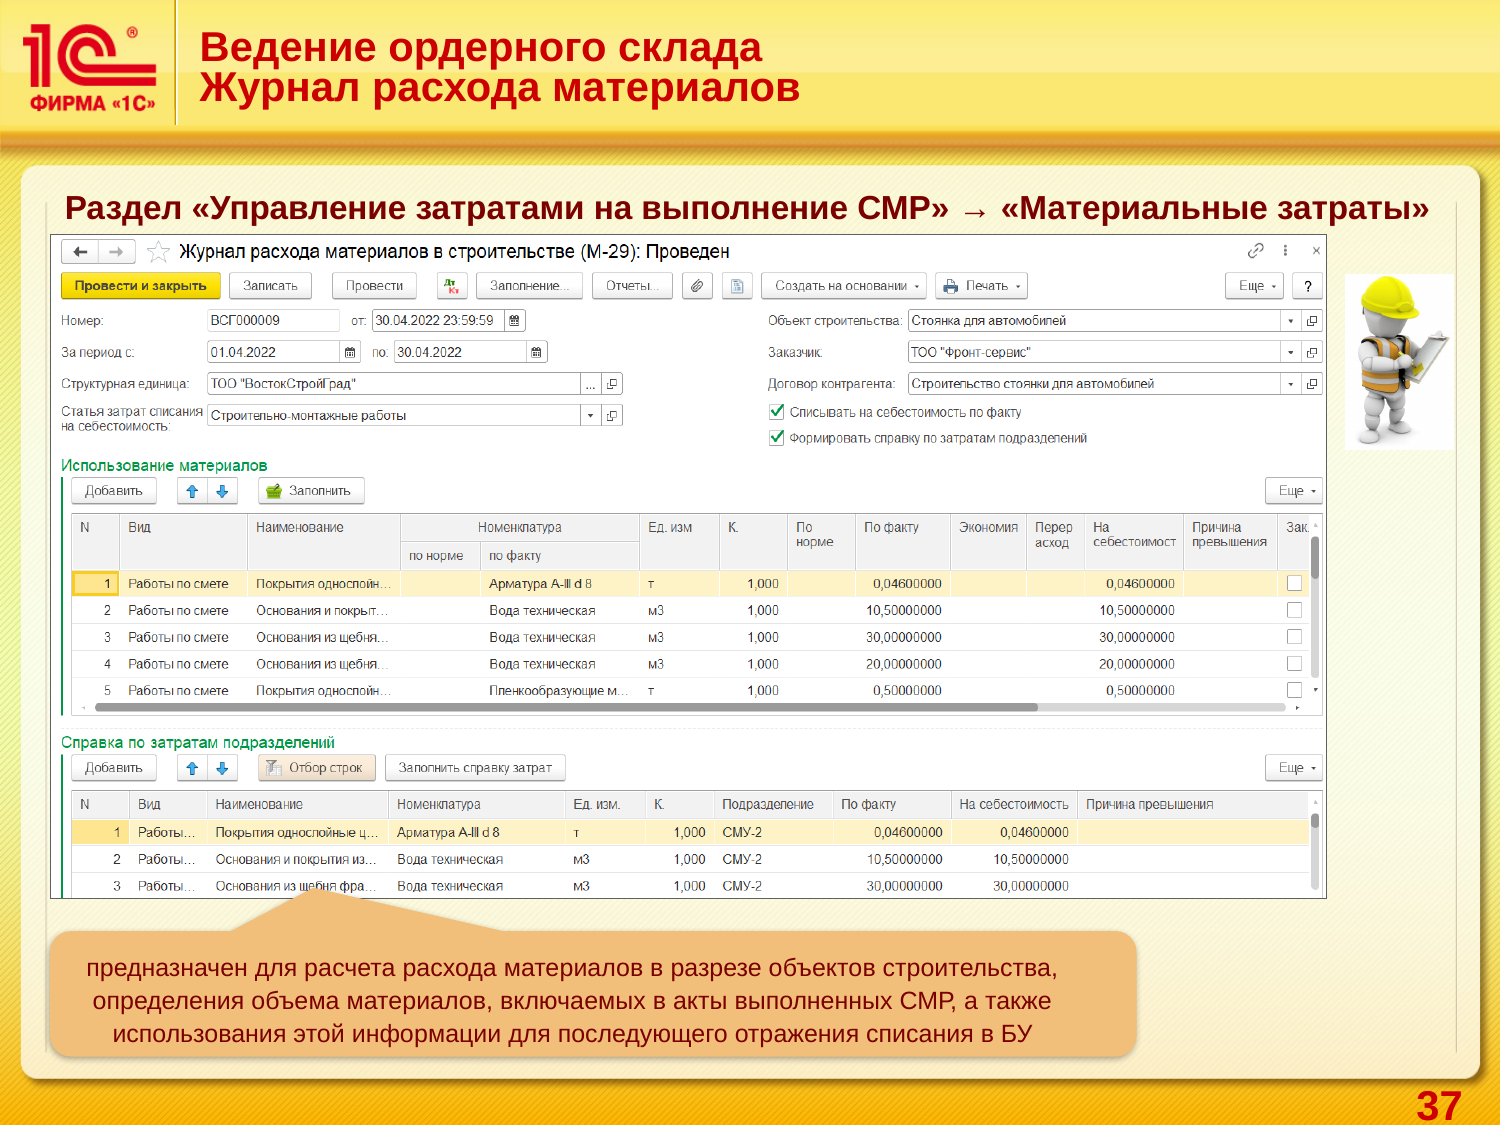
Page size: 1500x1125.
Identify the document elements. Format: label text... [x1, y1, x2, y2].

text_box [49, 930, 1137, 1057]
title Ведение ордерного склада Журнал расхода материалов [184, 2, 1477, 136]
picture [0, 0, 1500, 1125]
text_box Раздел «Управление затратами на выполнение СМР» → «Материальные затраты» [49, 174, 1454, 234]
